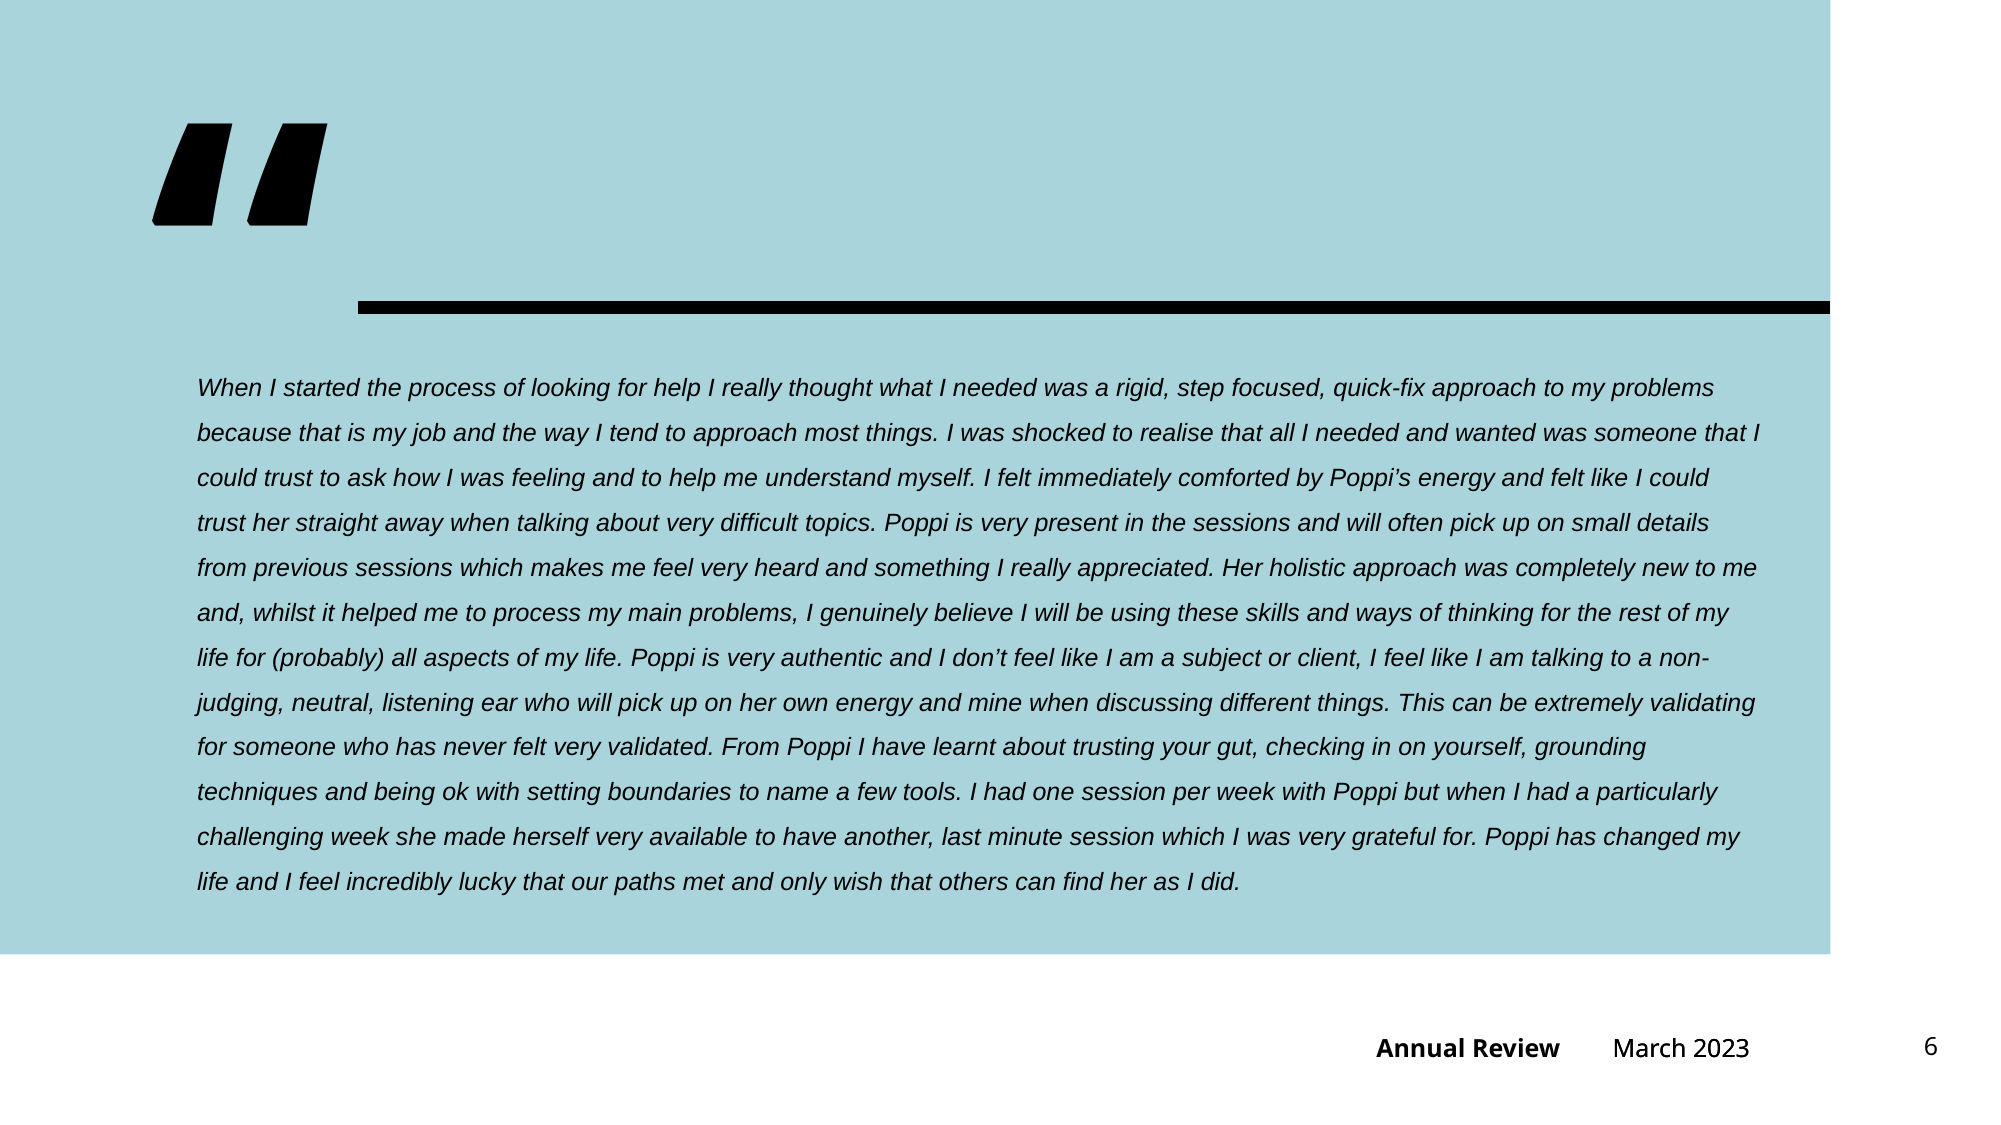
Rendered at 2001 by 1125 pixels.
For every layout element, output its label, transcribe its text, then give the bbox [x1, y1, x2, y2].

title “ [132, 54, 393, 272]
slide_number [1612, 1032, 1863, 1063]
slide_number 6 [1885, 1032, 1954, 1063]
footer Annual Review [1361, 1032, 1602, 1063]
list When I started the process of looking for help I really thought what I needed was a rigid, step focused, quick-fix approach to my problems because that is my job and the way I tend to approach most things. I was shocked to realise that all I needed and wanted was someone that I could trust to ask how I was feeling and to help me understand myself. I felt immediately comforted by Poppi’s energy and felt like I could trust her straight away when talking about very difficult topics. Poppi is very present in the sessions and will often pick up on small details from previous sessions which makes me feel very heard and something I really appreciated. Her holistic approach was completely new to me and, whilst it helped me to process my main problems, I genuinely believe I will be using these skills and ways of thinking for the rest of my life for (probably) all aspects of my life. Poppi is very authentic and I don’t feel like I am a subject or client, I feel like I am talking to a non-judging, neutral, listening ear who will pick up on her own energy and mine when discussing different things. This can be extremely validating for someone who has never felt very validated. From Poppi I have learnt about trusting your gut, checking in on yourself, grounding techniques and being ok with setting boundaries to name a few tools. I had one session per week with Poppi but when I had a particularly challenging week she made herself very available to have another, last minute session which I was very grateful for. Poppi has changed my life and I feel incredibly lucky that our paths met and only wish that others can find her as I did. [197, 356, 1765, 848]
